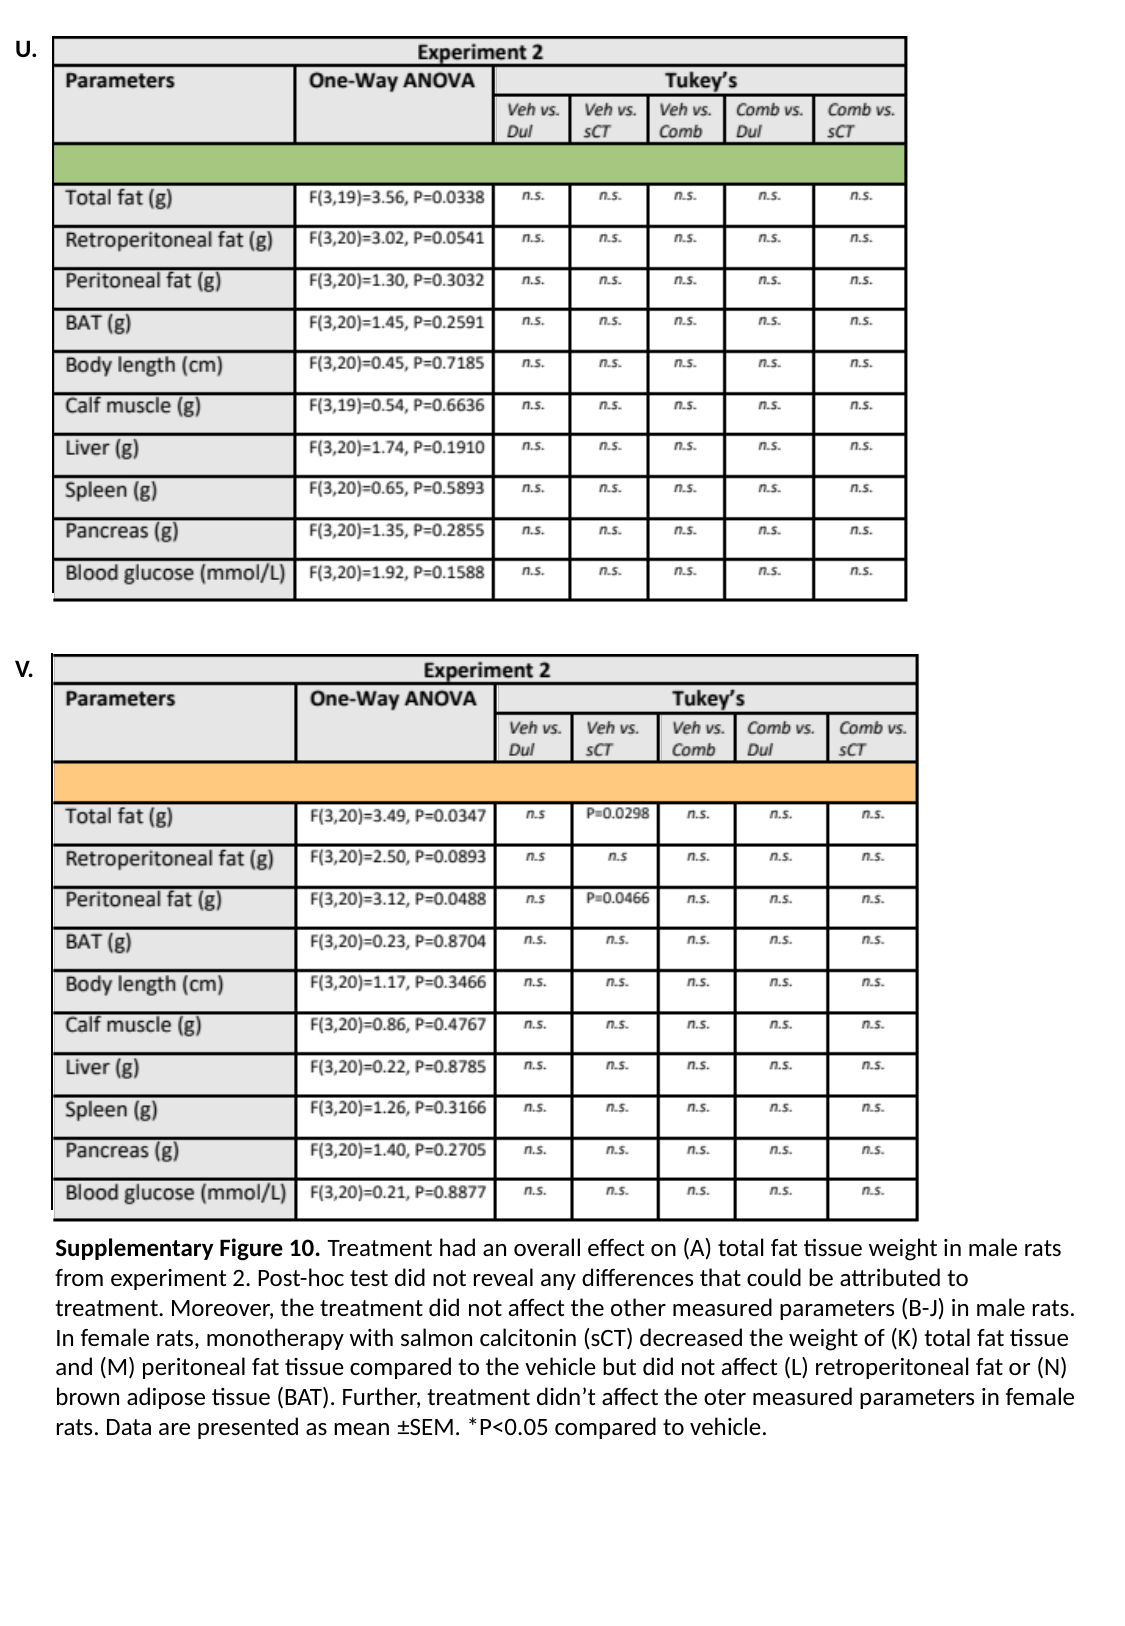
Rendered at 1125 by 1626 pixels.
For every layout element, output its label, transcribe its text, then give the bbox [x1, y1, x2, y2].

text_box U. [0, 24, 53, 70]
text_box Supplementary Figure 10. Treatment had an overall effect on (A) total fat tissue weight in male rats from experiment 2. Post-hoc test did not reveal any differences that could be attributed to treatment. Moreover, the treatment did not affect the other measured parameters (B-J) in male rats. In female rats, monotherapy with salmon calcitonin (sCT) decreased the weight of (K) total fat tissue and (M) peritoneal fat tissue compared to the vehicle but did not affect (L) retroperitoneal fat or (N) brown adipose tissue (BAT). Further, treatment didn’t affect the oter measured parameters in female rats. Data are presented as mean ±SEM. *P<0.05 compared to vehicle. [40, 1223, 1101, 1479]
picture [53, 654, 1029, 1249]
picture [53, 36, 1025, 628]
text_box V. [0, 644, 50, 690]
